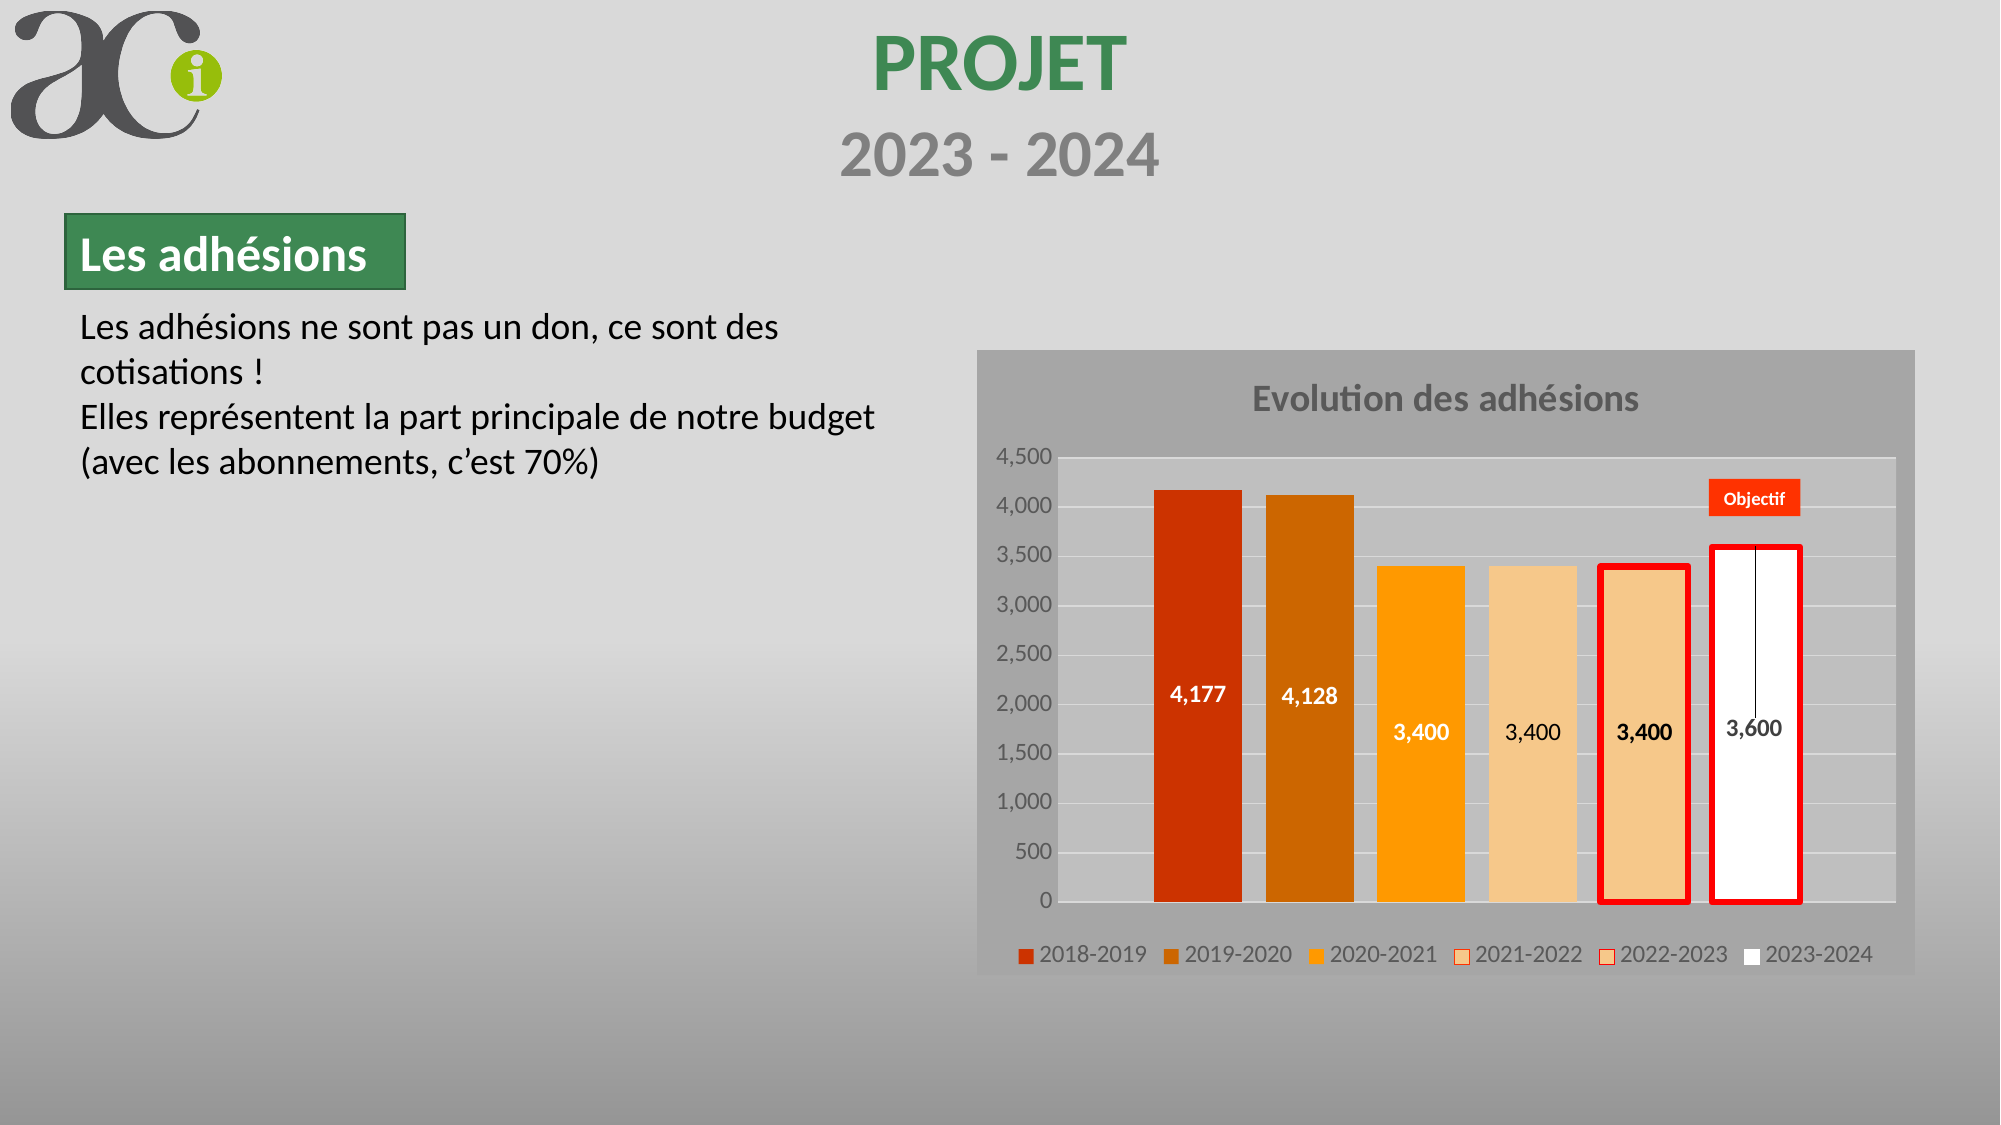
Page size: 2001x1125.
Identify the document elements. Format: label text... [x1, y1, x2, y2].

text_box Les adhésions ne sont pas un don, ce sont des cotisations ! Elles représentent la part principale de notre budget (avec les abonnements, c’est 70%) [65, 294, 935, 580]
text_box PROJET [0, 0, 2000, 101]
text_box 2023 - 2024 [0, 101, 2000, 197]
picture [11, 11, 225, 139]
chart [977, 349, 1915, 976]
text_box Les adhésions [64, 213, 406, 290]
